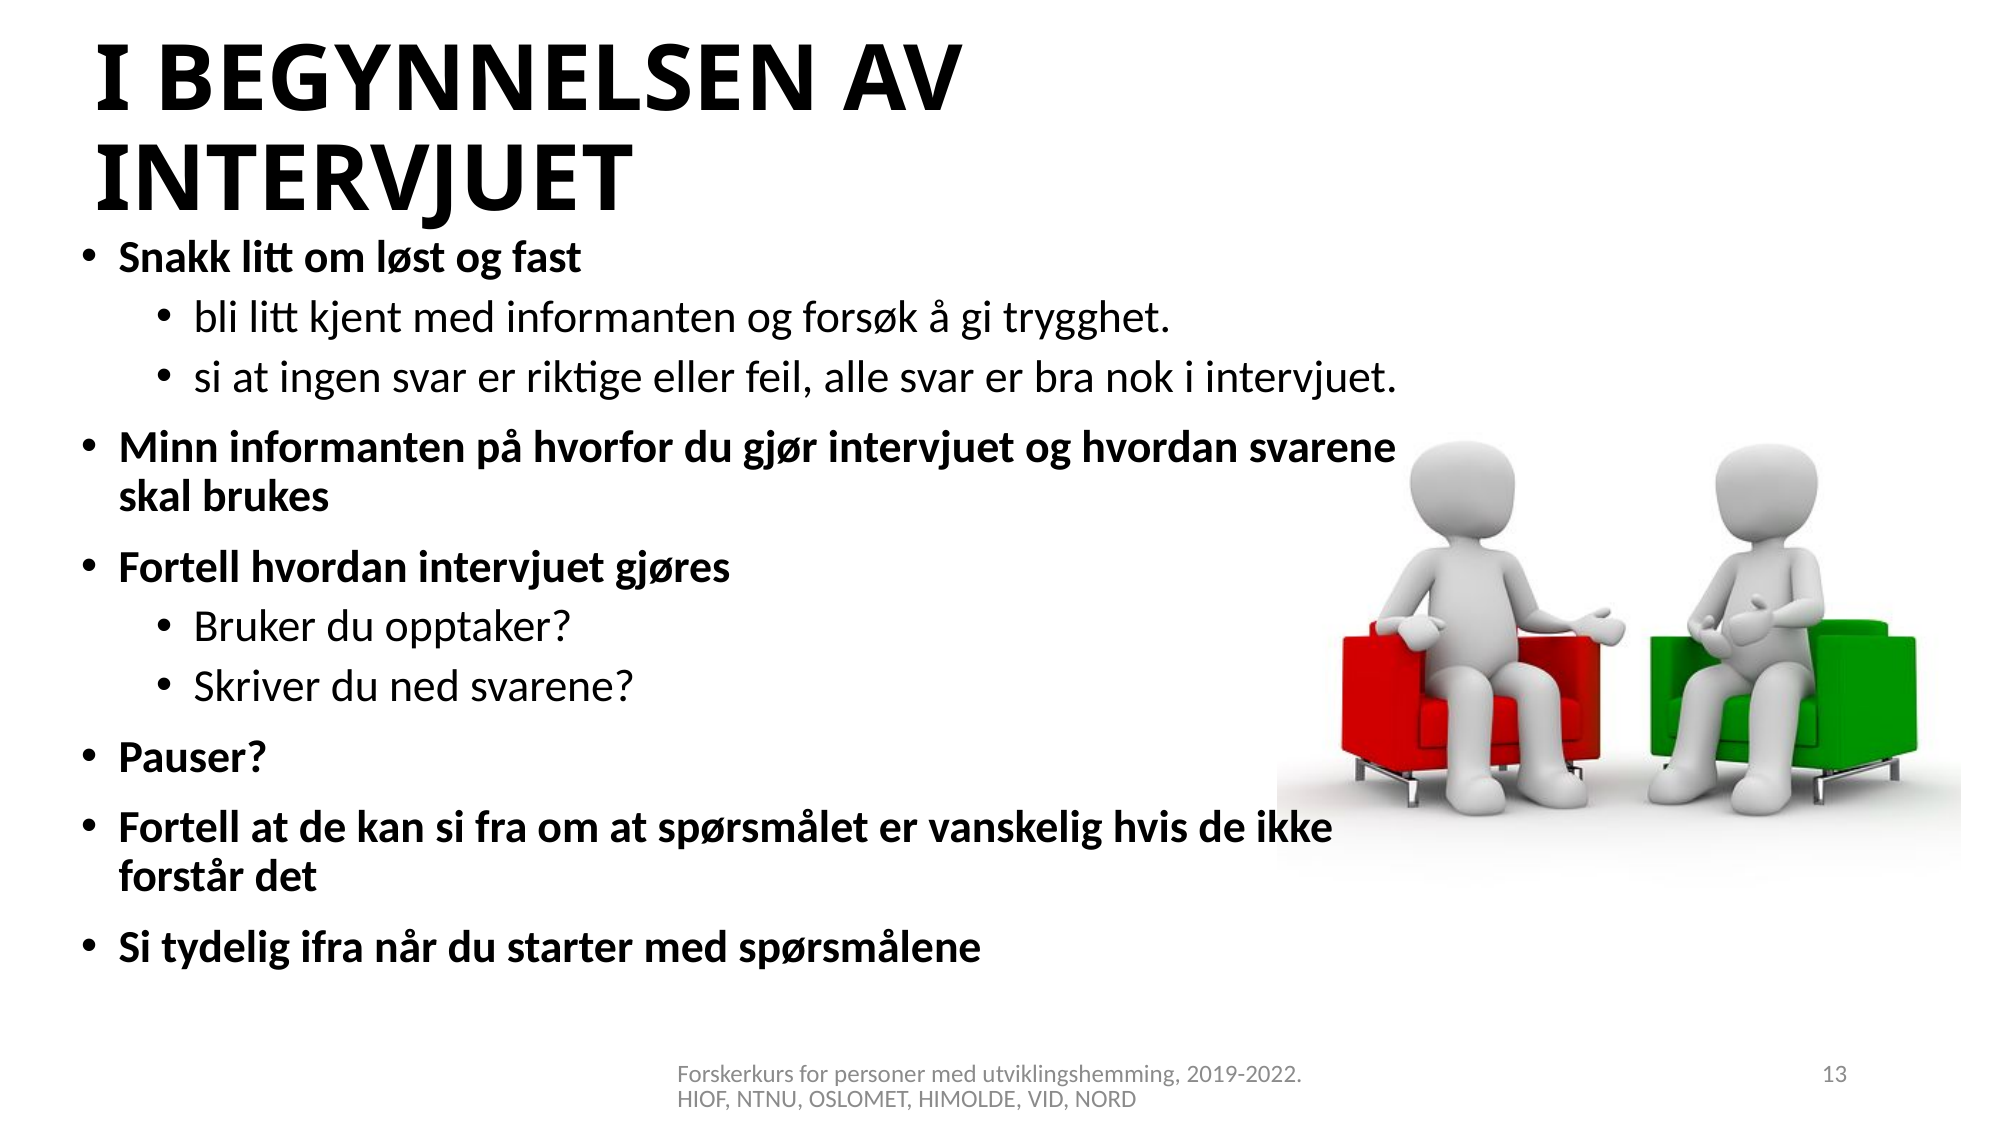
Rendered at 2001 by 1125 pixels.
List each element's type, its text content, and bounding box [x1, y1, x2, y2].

slide_number 13 [1412, 1042, 1863, 1103]
picture [1277, 260, 1961, 945]
list Snakk litt om løst og fast bli litt kjent med informanten og forsøk å gi trygghet. si at ingen svar er riktige eller feil, alle svar er bra nok i intervjuet. Minn informanten på hvorfor du gjør intervjuet og hvordan svarene skal brukes Fortell hvordan intervjuet gjøres Bruker du opptaker? Skriver du ned svarene? Pauser? Fortell at de kan si fra om at spørsmålet er vanskelig hvis de ikke forstår det Si tydelig ifra når du starter med spørsmålene [66, 246, 1417, 959]
title I BEGYNNELSEN AV INTERVJUET [80, 23, 1375, 239]
footer Forskerkurs for personer med utviklingshemming, 2019-2022. HIOF, NTNU, OSLOMET, HIMOLDE, VID, NORD [662, 1042, 1338, 1103]
